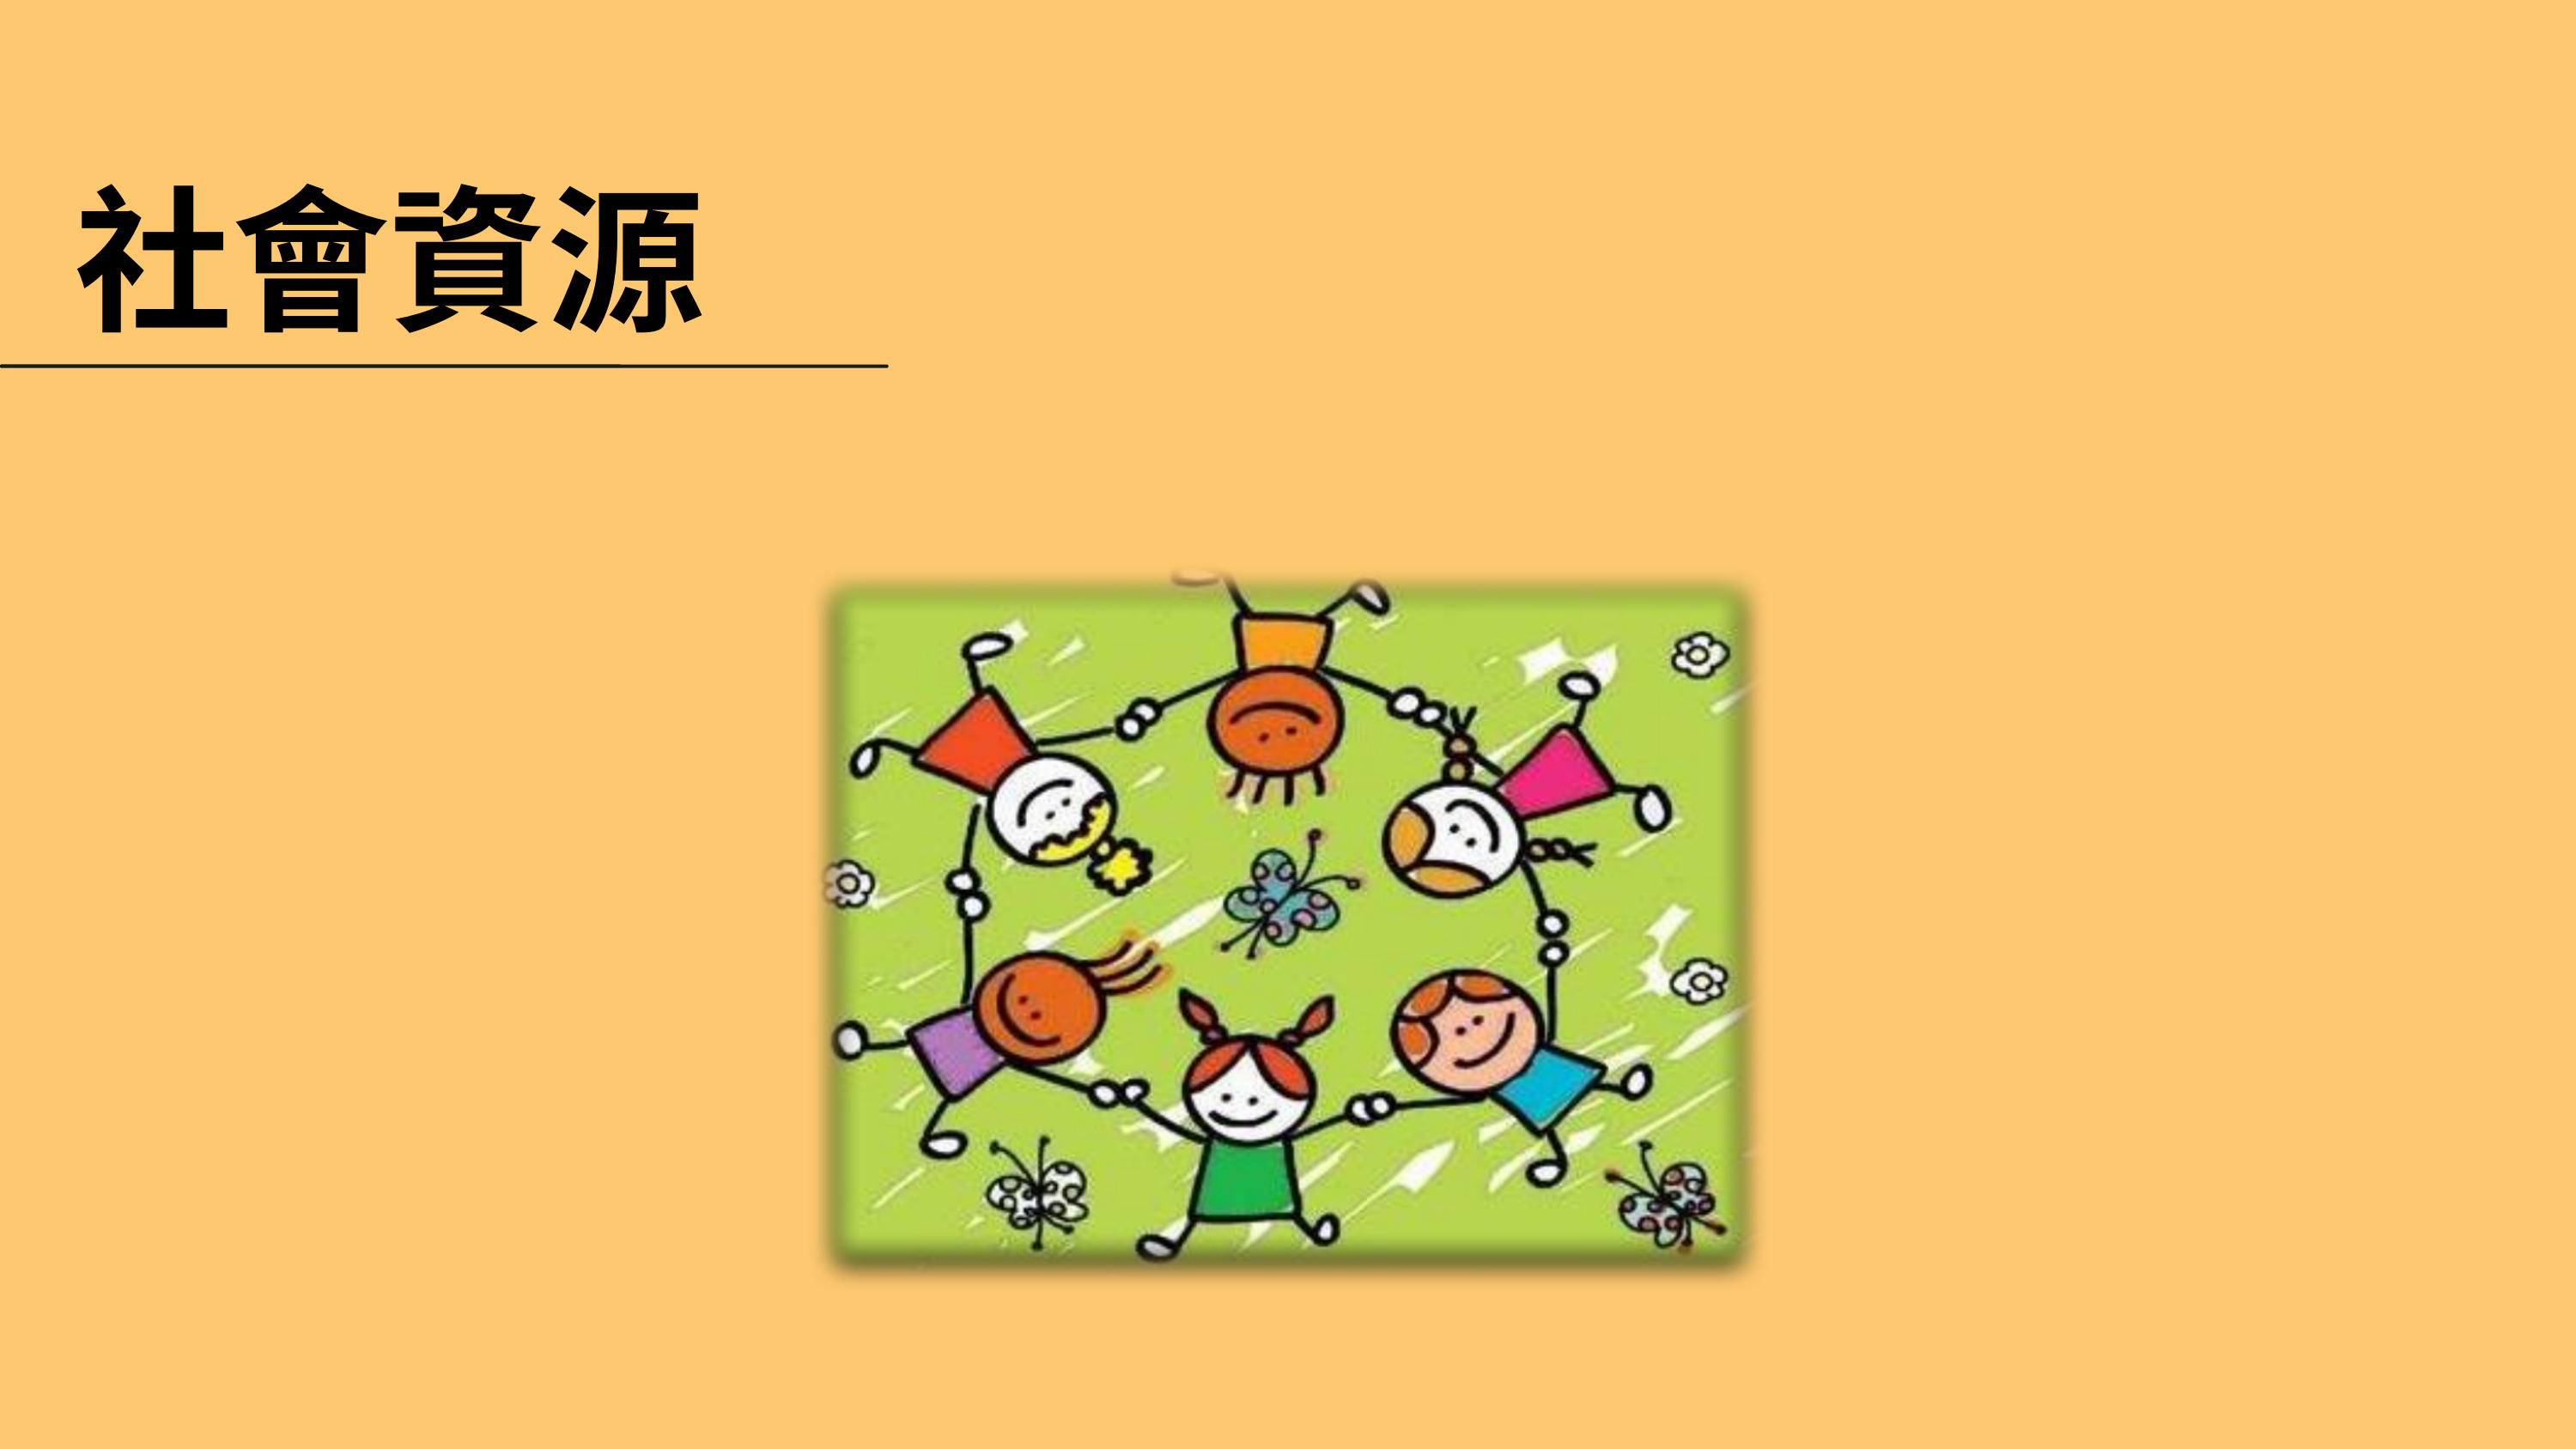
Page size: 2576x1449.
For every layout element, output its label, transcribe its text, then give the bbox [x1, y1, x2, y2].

picture [810, 562, 1766, 1282]
text_box 社會資源 [75, 161, 956, 350]
